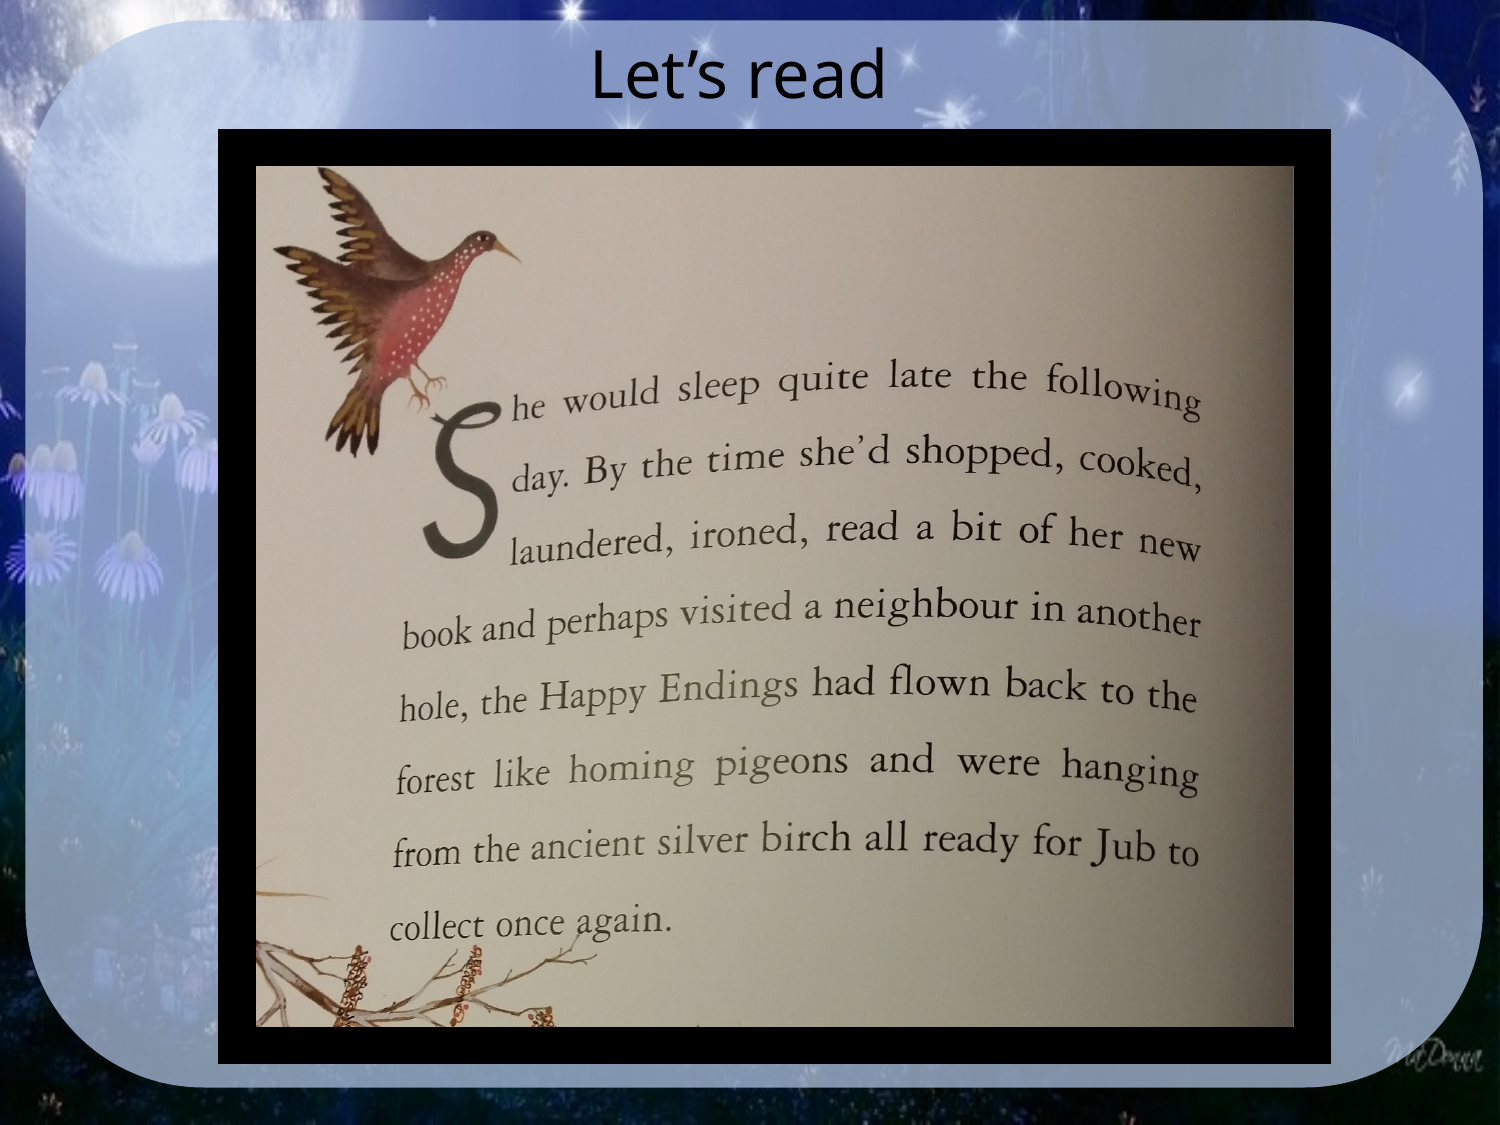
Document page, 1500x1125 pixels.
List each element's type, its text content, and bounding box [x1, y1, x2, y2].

text_box Let’s read [102, 24, 1376, 120]
text_box [24, 34, 1484, 1089]
text_box [162, 19, 1346, 24]
picture [0, 0, 1500, 1125]
picture [255, 165, 1294, 1027]
